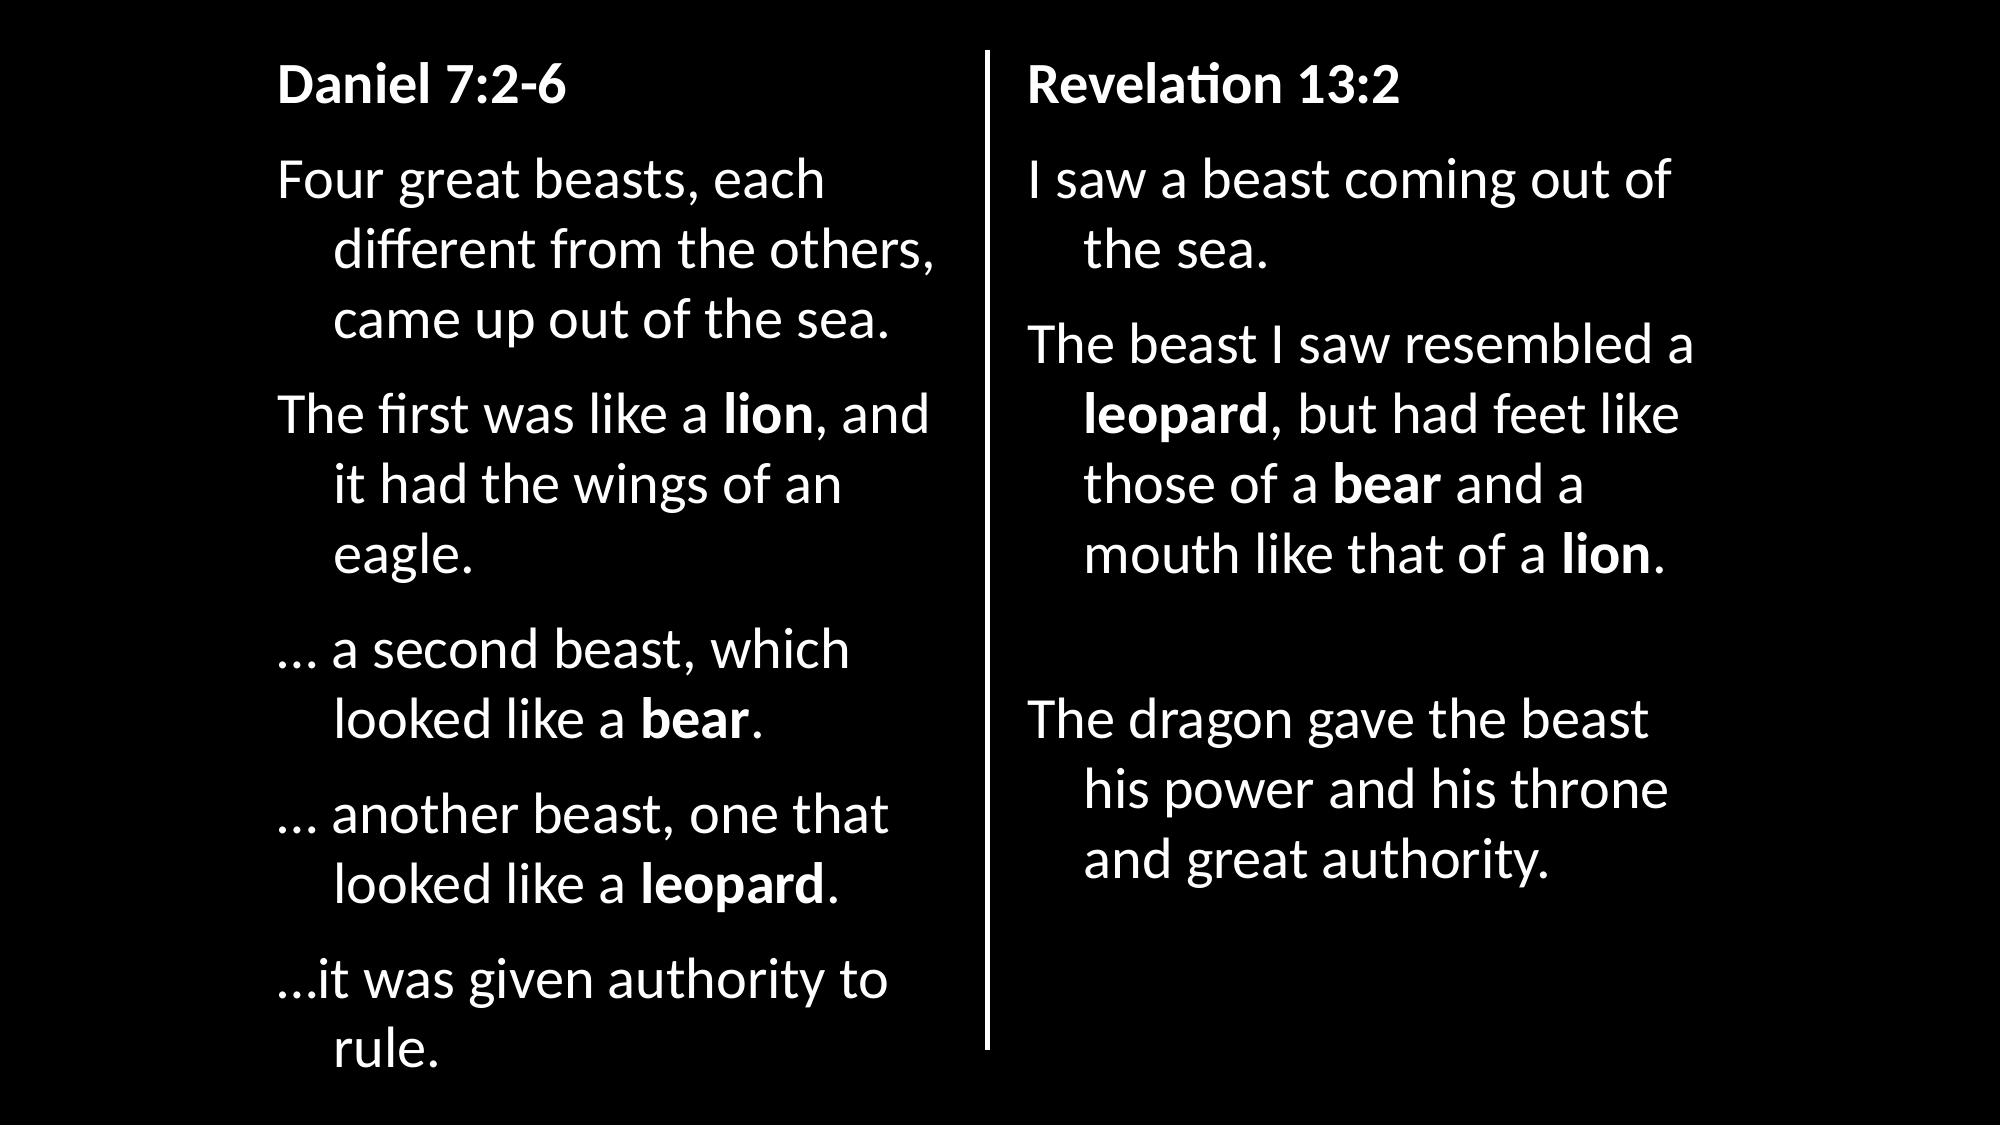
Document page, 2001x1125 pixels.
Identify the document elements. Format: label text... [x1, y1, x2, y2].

list Revelation 13:2 I saw a beast coming out of the sea. The beast I saw resembled a leopard, but had feet like those of a bear and a mouth like that of a lion. The dragon gave the beast his power and his throne and great authority. [1012, 37, 1738, 1005]
list Daniel 7:2-6 Four great beasts, each different from the others, came up out of the sea. The first was like a lion, and it had the wings of an eagle. … a second beast, which looked like a bear. … another beast, one that looked like a leopard. …it was given authority to rule. [262, 37, 988, 1075]
